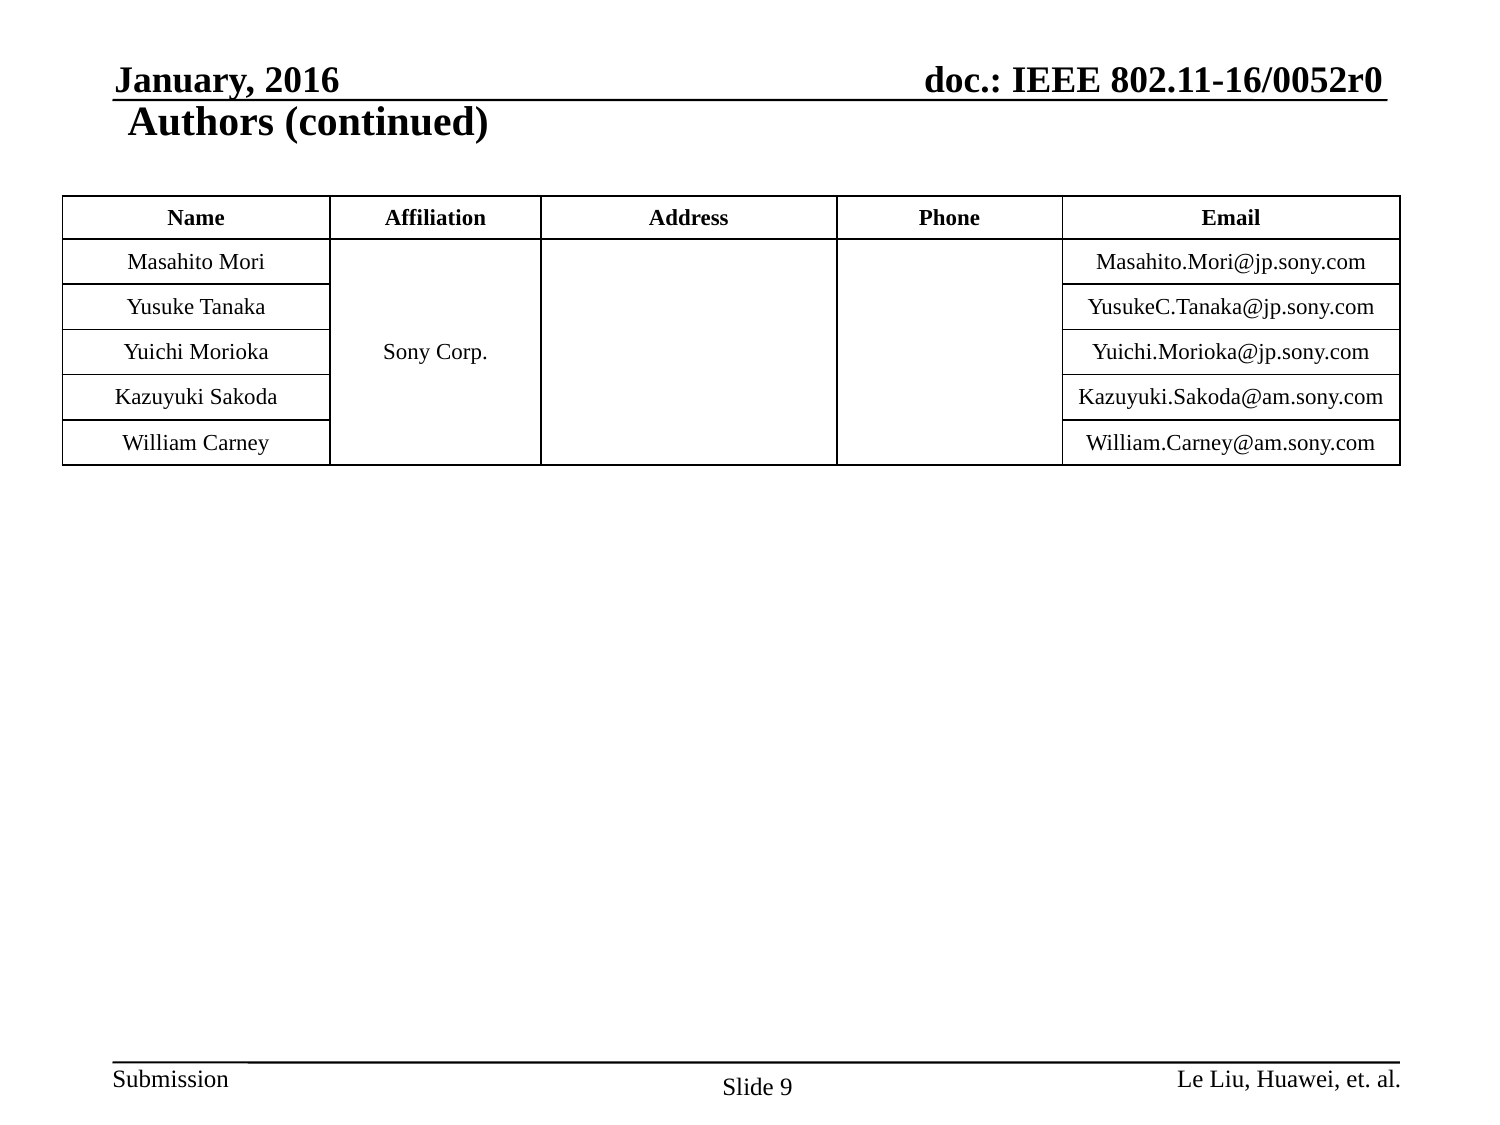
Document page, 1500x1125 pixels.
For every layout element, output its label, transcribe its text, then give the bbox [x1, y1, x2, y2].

table_cell William Carney [63, 421, 329, 464]
table_cell Yusuke Tanaka [63, 285, 329, 329]
table_cell [542, 240, 836, 464]
table_cell Masahito.Mori@jp.sony.com [1063, 240, 1399, 283]
table_cell [838, 240, 1062, 464]
table_cell YusukeC.Tanaka@jp.sony.com [1063, 285, 1399, 329]
table_cell William.Carney@am.sony.com [1063, 421, 1399, 464]
title Authors (continued) [112, 99, 1388, 138]
table_header Name [63, 197, 329, 238]
footer Le Liu, Huawei, et. al. [1173, 1061, 1402, 1093]
table_cell Sony Corp. [331, 240, 540, 464]
table_header Affiliation [331, 197, 540, 238]
table_cell Kazuyuki.Sakoda@am.sony.com [1063, 375, 1399, 419]
slide_number Slide 9 [713, 1069, 802, 1101]
table_header Address [542, 197, 836, 238]
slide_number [114, 54, 342, 101]
table_cell Yuichi Morioka [63, 330, 329, 374]
table_cell Masahito Mori [63, 240, 329, 283]
table_cell Kazuyuki Sakoda [63, 375, 329, 419]
table_header Email [1063, 197, 1399, 238]
table_cell Yuichi.Morioka@jp.sony.com [1063, 330, 1399, 374]
table_header Phone [838, 197, 1062, 238]
